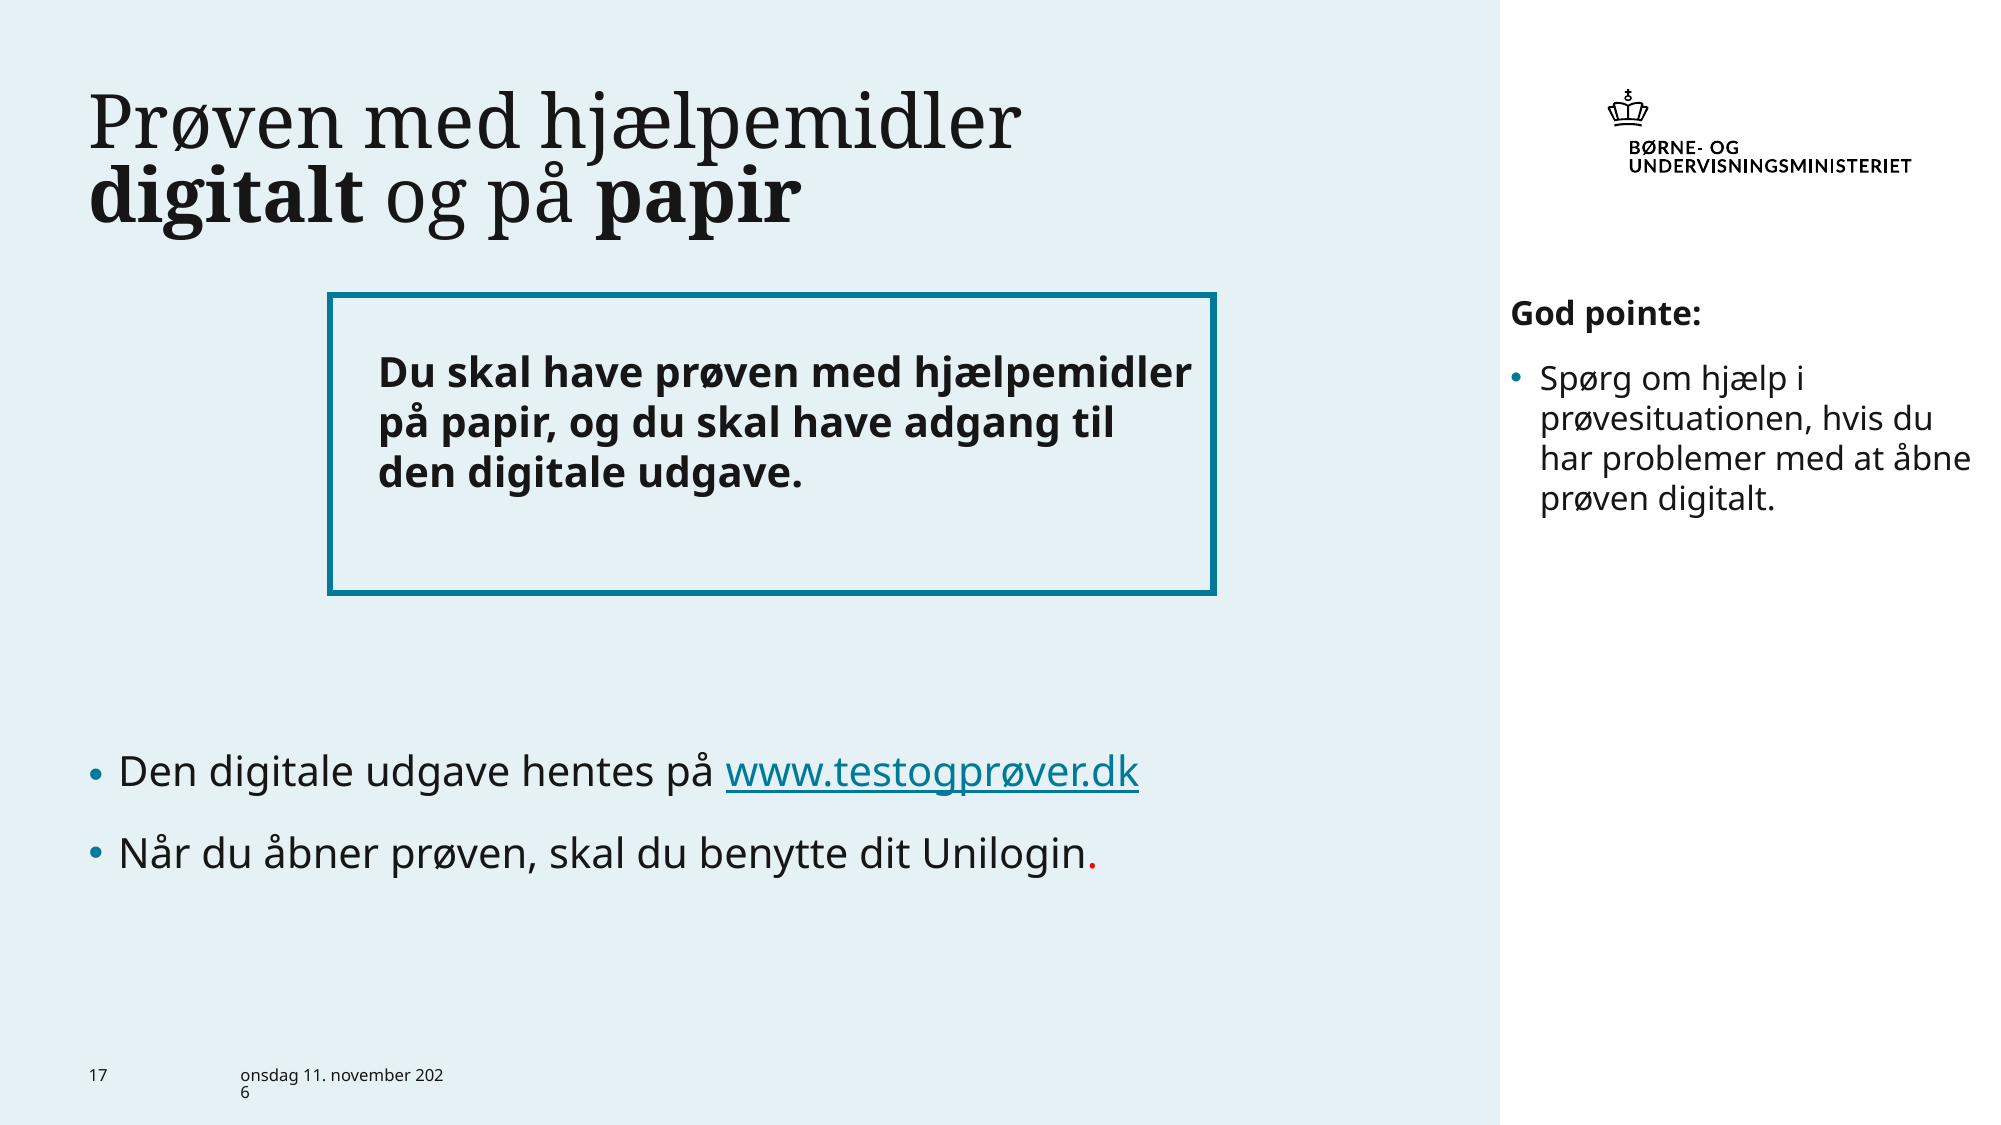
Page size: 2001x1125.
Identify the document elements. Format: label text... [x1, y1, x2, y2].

list Den digitale udgave hentes på www.testogprøver.dk Når du åbner prøven, skal du benytte dit Unilogin. [88, 295, 1456, 1037]
text_box Du skal have prøven med hjælpemidler på papir, og du skal have adgang til den digitale udgave. [377, 345, 1194, 496]
title Prøven med hjælpemidler digitalt og på papir [88, 88, 1456, 242]
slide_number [240, 1058, 449, 1088]
text_box God pointe: Spørg om hjælp i prøvesituationen, hvis du har problemer med at åbne prøven digitalt. [1510, 179, 1986, 1037]
text_box [329, 294, 1215, 594]
slide_number 17 [88, 1058, 134, 1088]
